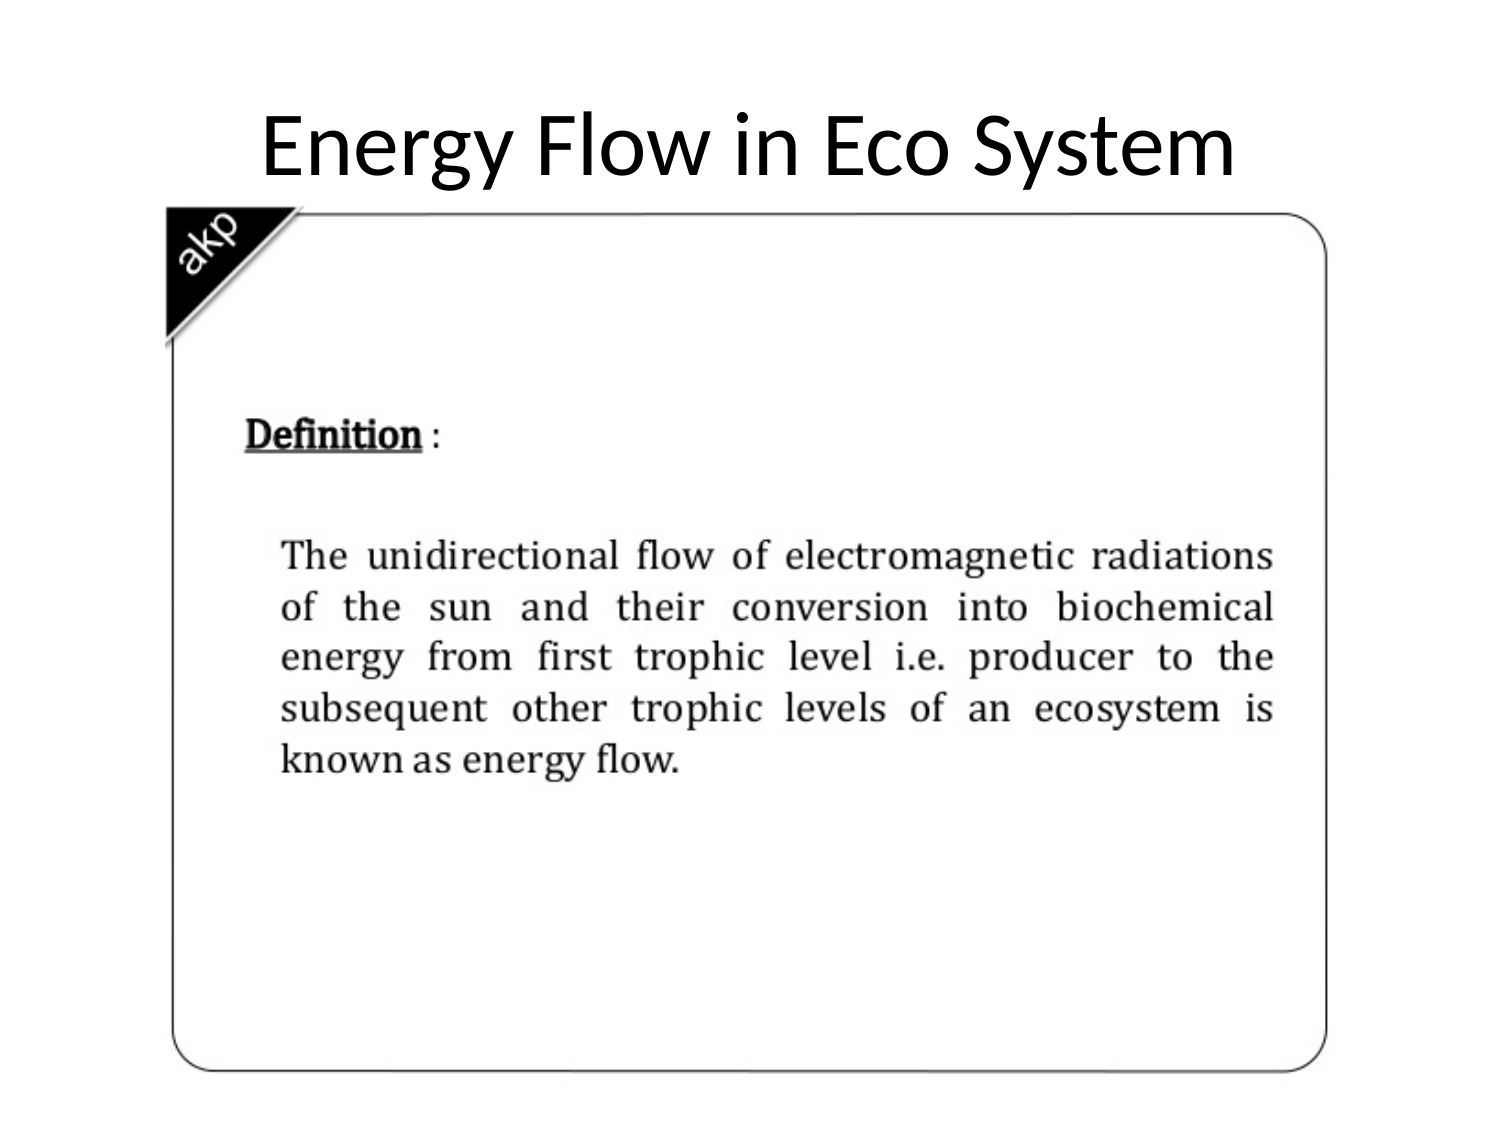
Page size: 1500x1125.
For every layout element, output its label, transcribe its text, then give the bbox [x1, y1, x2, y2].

title Energy Flow in Eco System [75, 45, 1425, 233]
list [165, 206, 1335, 1086]
